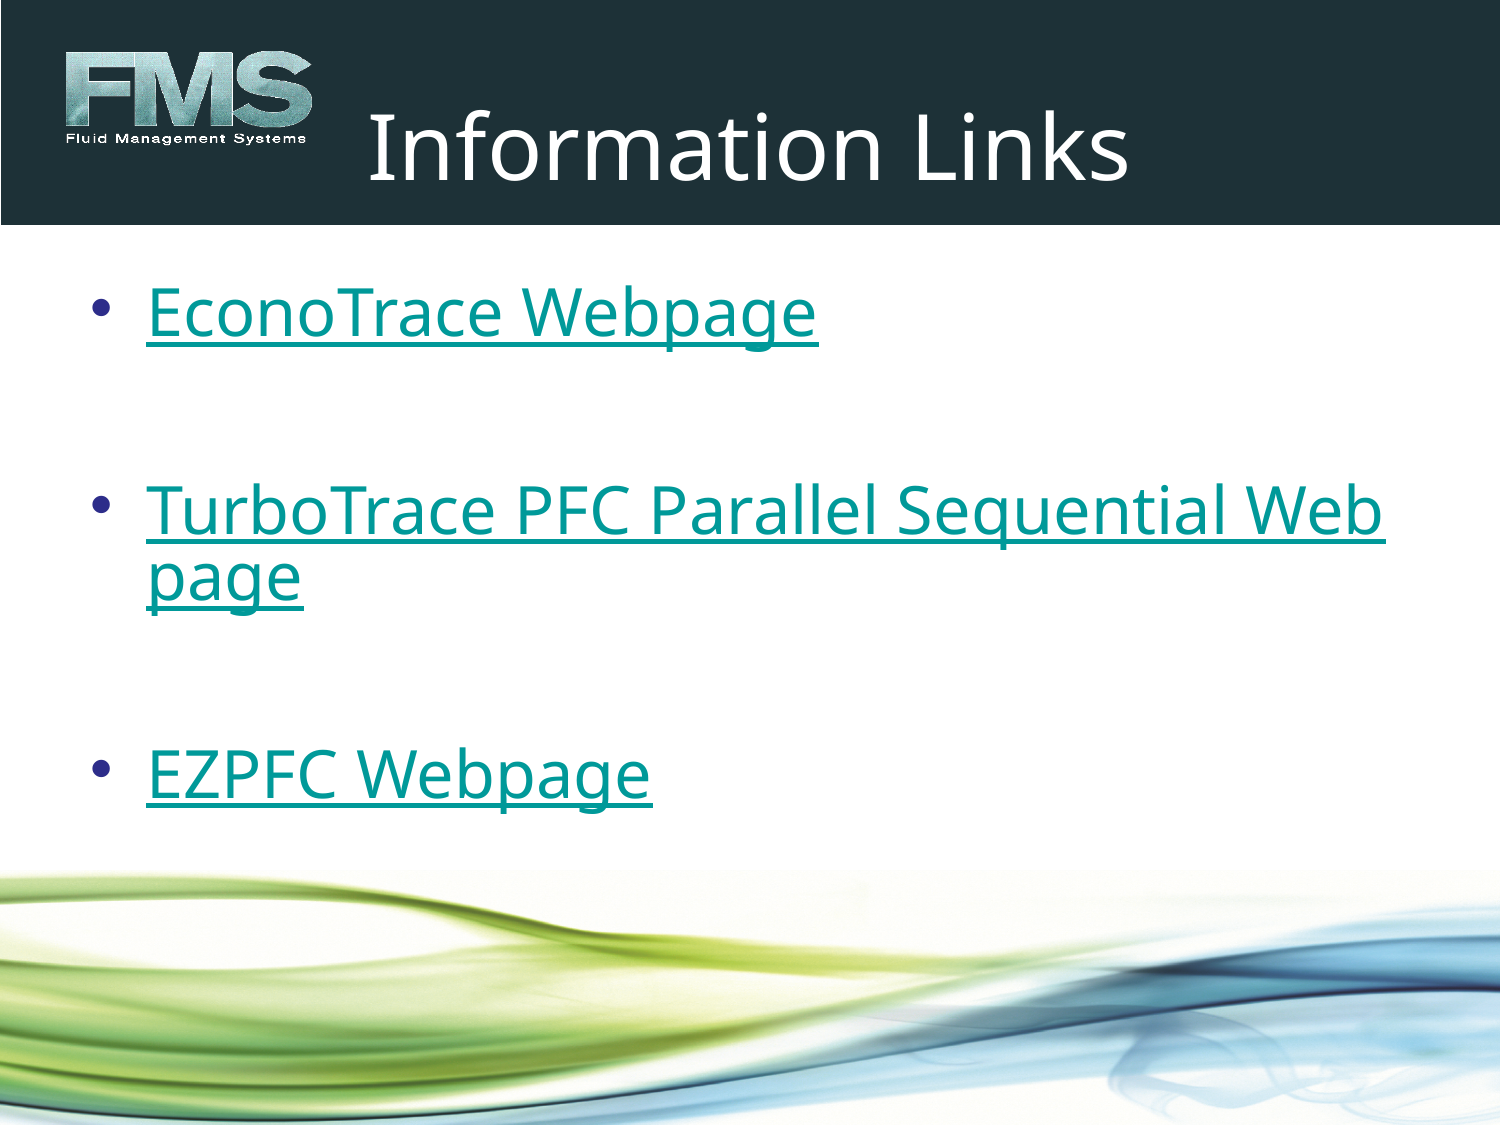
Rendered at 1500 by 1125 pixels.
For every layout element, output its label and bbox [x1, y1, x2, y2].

list [74, 262, 1426, 1006]
picture [62, 49, 74, 146]
title [74, 49, 1426, 238]
picture [0, 870, 1500, 1125]
